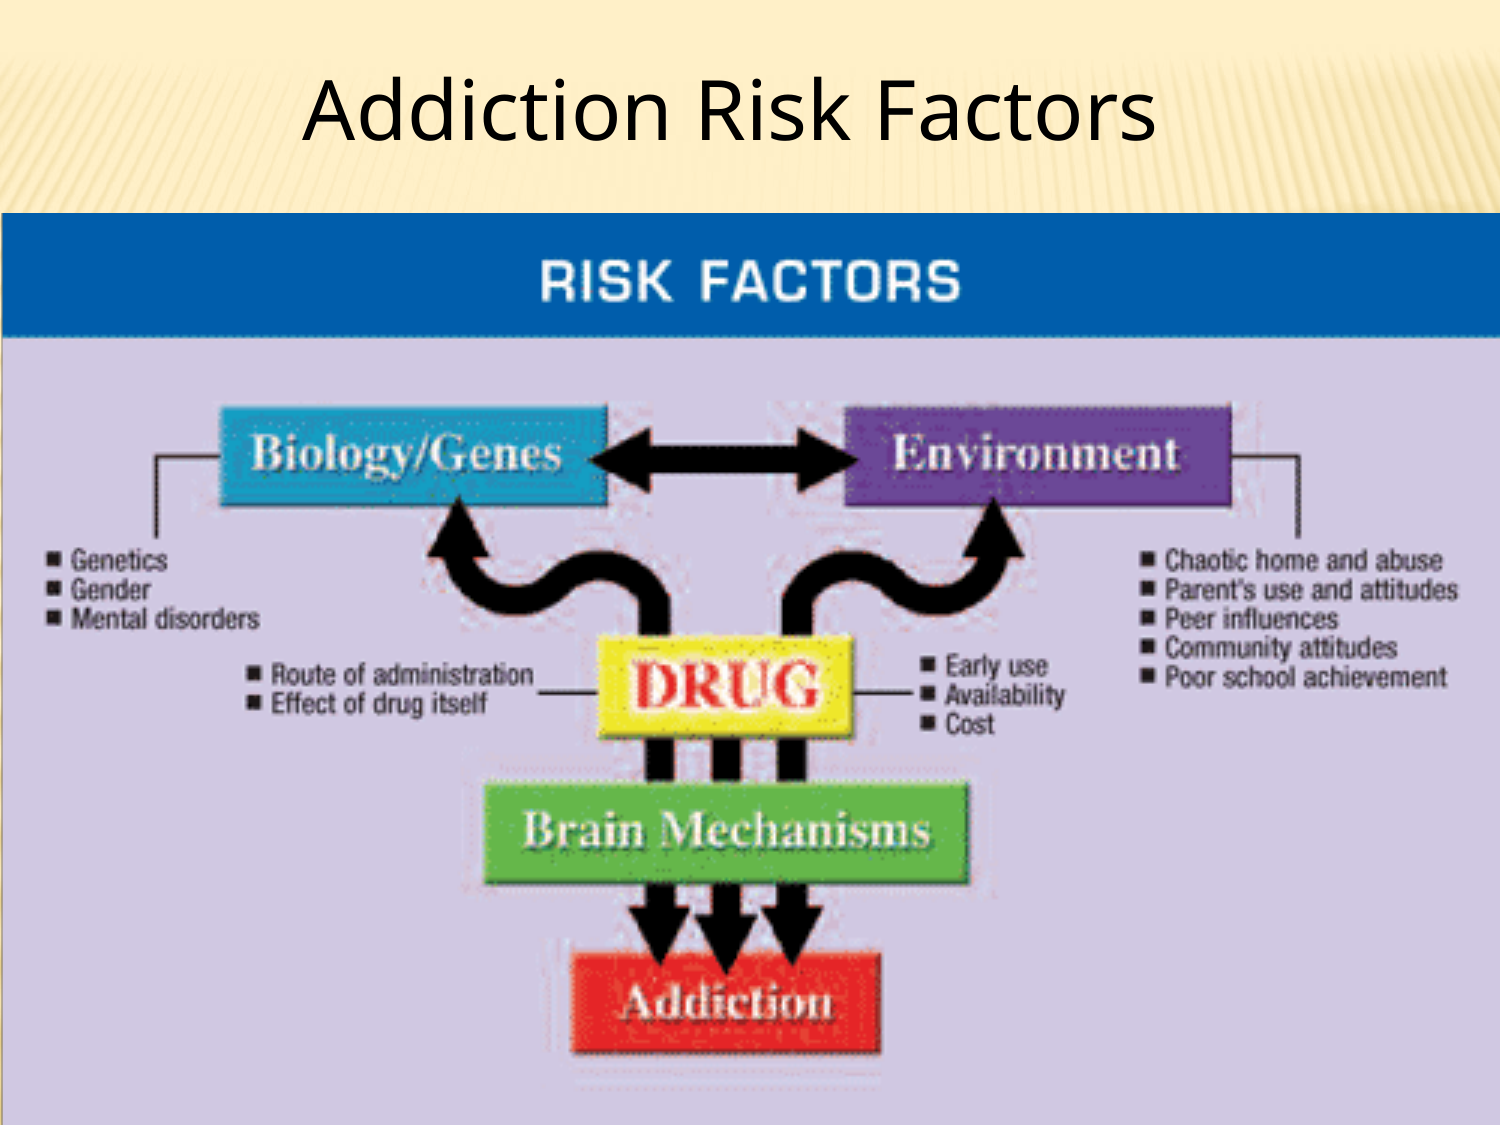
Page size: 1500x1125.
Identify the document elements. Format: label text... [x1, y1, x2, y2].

text_box Addiction Risk Factors [99, 50, 1363, 165]
picture [0, 212, 1500, 1125]
